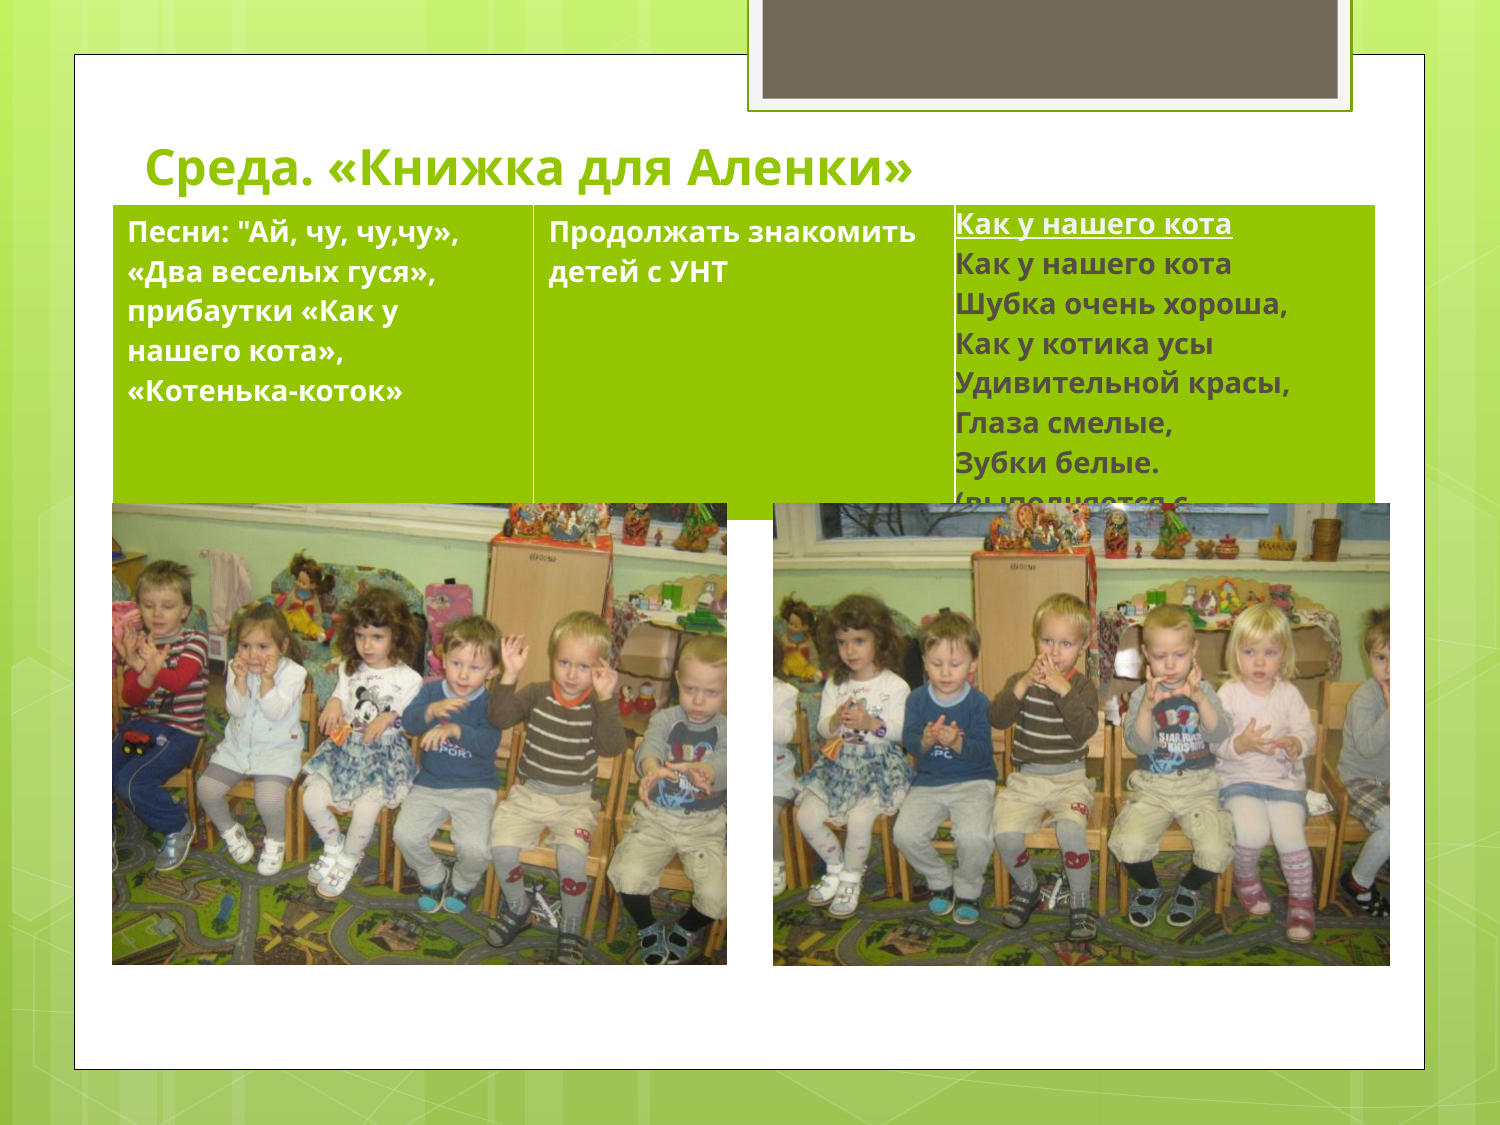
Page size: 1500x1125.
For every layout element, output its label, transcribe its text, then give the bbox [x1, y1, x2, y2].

picture [111, 503, 727, 965]
text_box Среда. «Книжка для Аленки» [129, 127, 1287, 203]
table_header Песни: "Ай, чу, чу,чу», «Два веселых гуся», прибаутки «Как у нашего кота», «Котенька-коток» [113, 205, 533, 503]
table_header Как у нашего кота Как у нашего кота Шубка очень хороша, Как у котика усы Удивительной красы, Глаза смелые, Зубки белые. (выполняется с движениями) [956, 205, 1375, 503]
picture [773, 503, 1390, 966]
table_header Продолжать знакомить детей с УНТ [534, 205, 954, 520]
